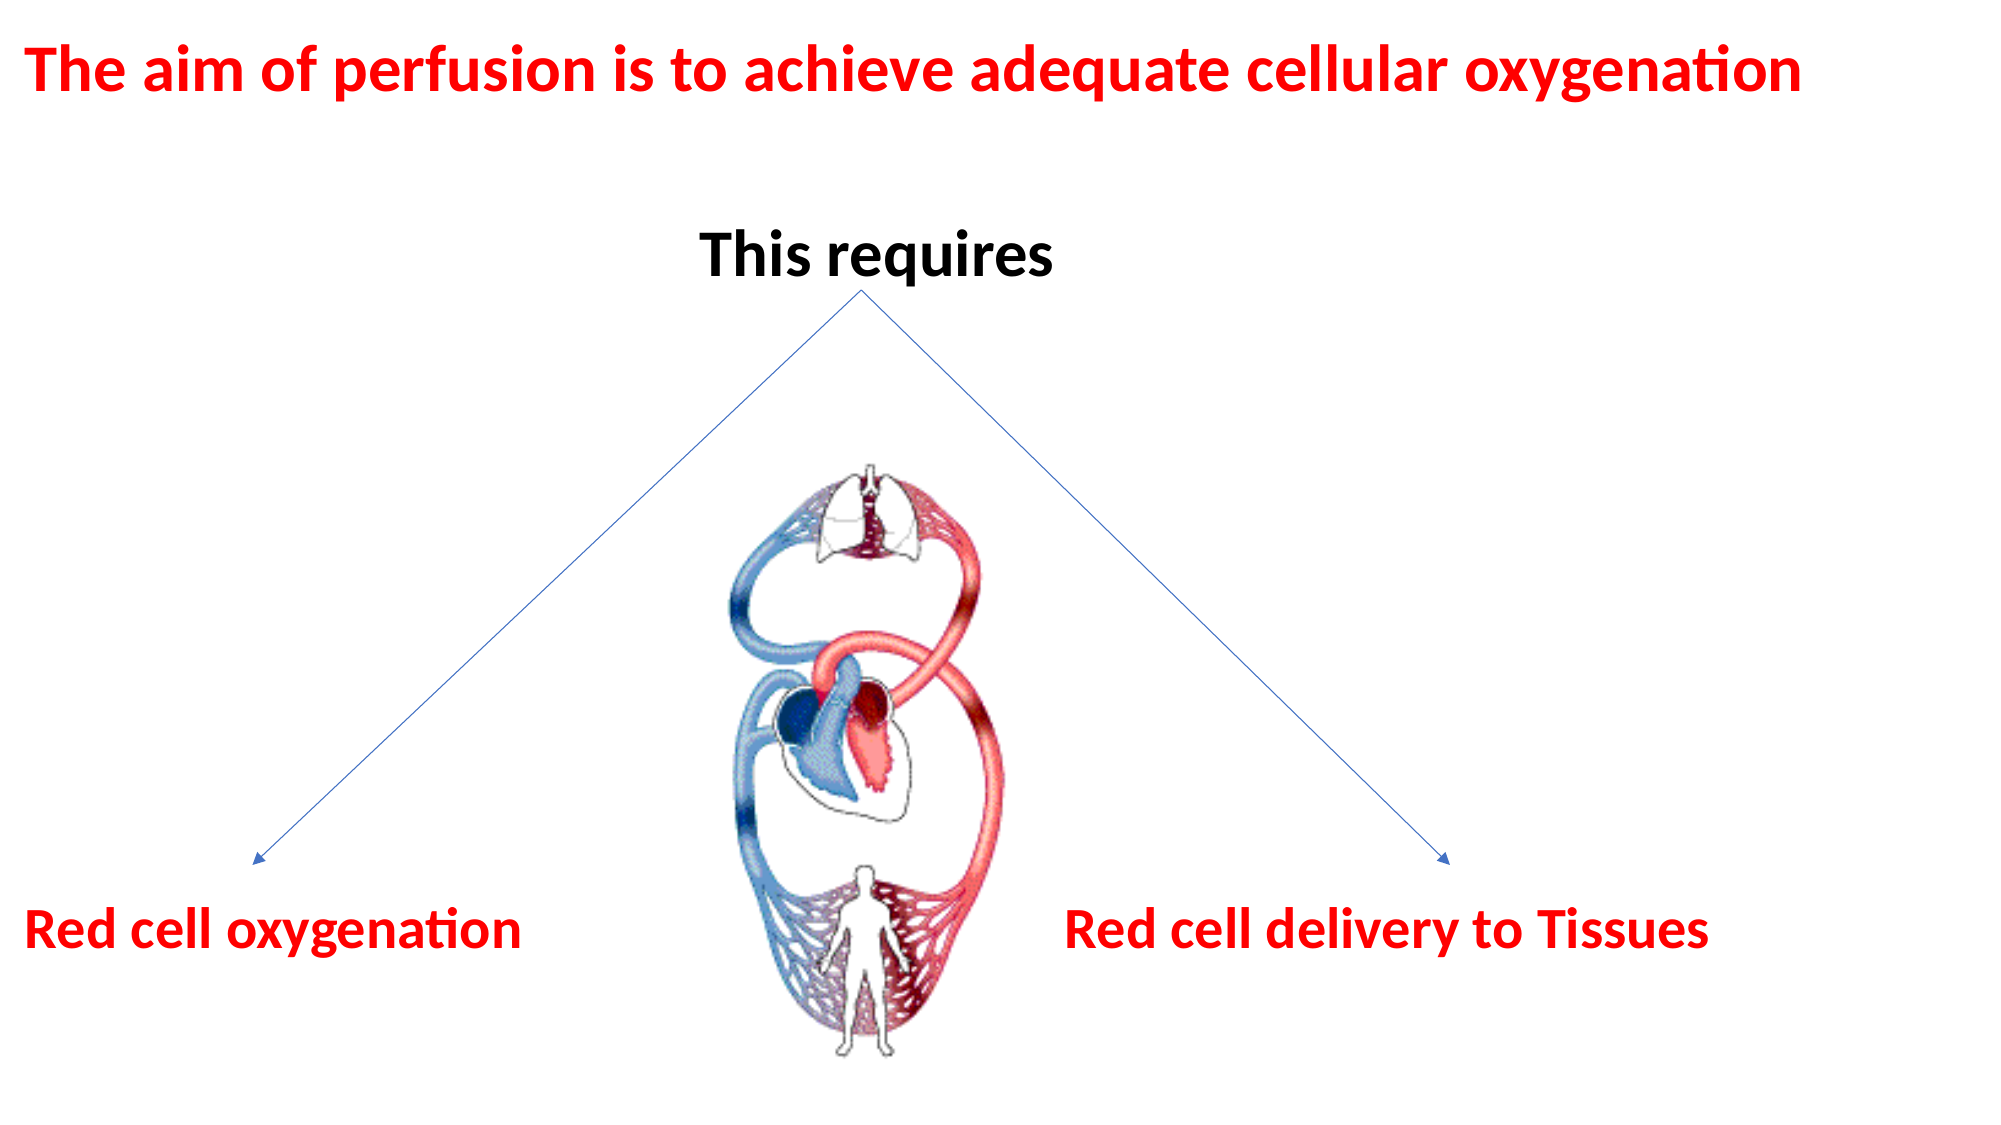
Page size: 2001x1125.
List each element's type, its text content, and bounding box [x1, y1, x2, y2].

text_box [861, 289, 1450, 866]
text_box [252, 289, 861, 866]
list The aim of perfusion is to achieve adequate cellular oxygenation This requires Red cell oxygenation Red cell delivery to Tissues [9, 26, 2000, 1107]
picture [682, 461, 1035, 1064]
